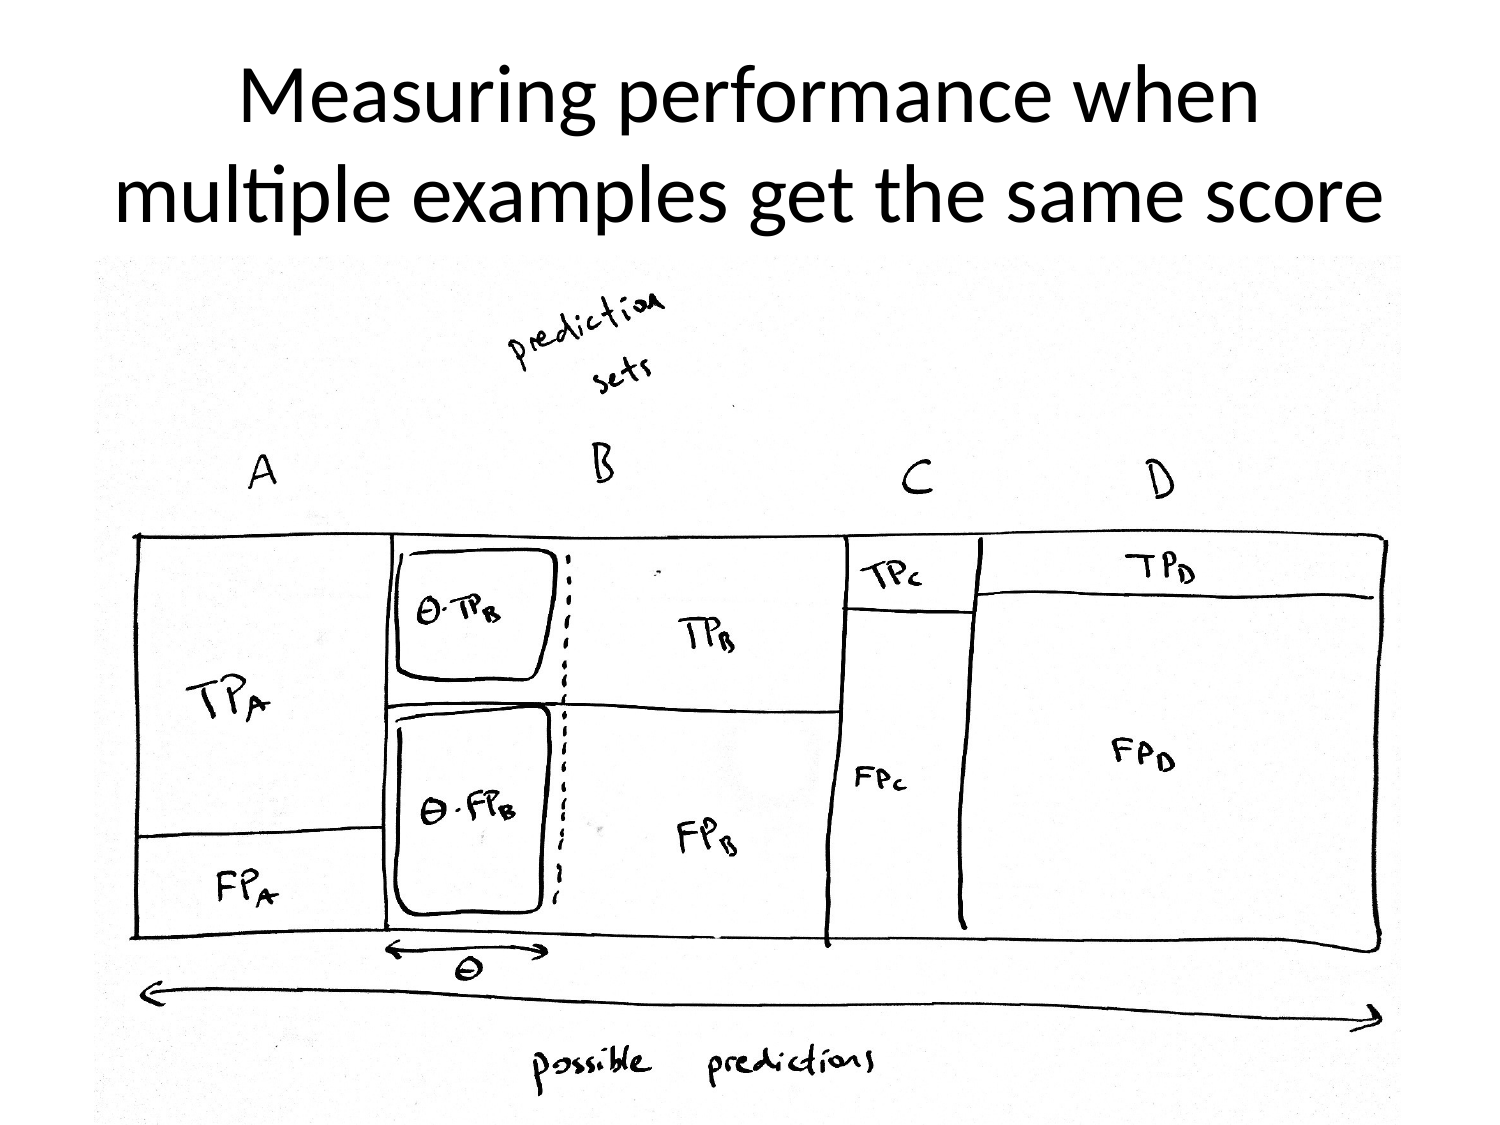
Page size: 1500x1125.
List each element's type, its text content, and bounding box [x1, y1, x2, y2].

title Measuring performance when multiple examples get the same score [75, 45, 1425, 233]
picture [94, 255, 1402, 1125]
